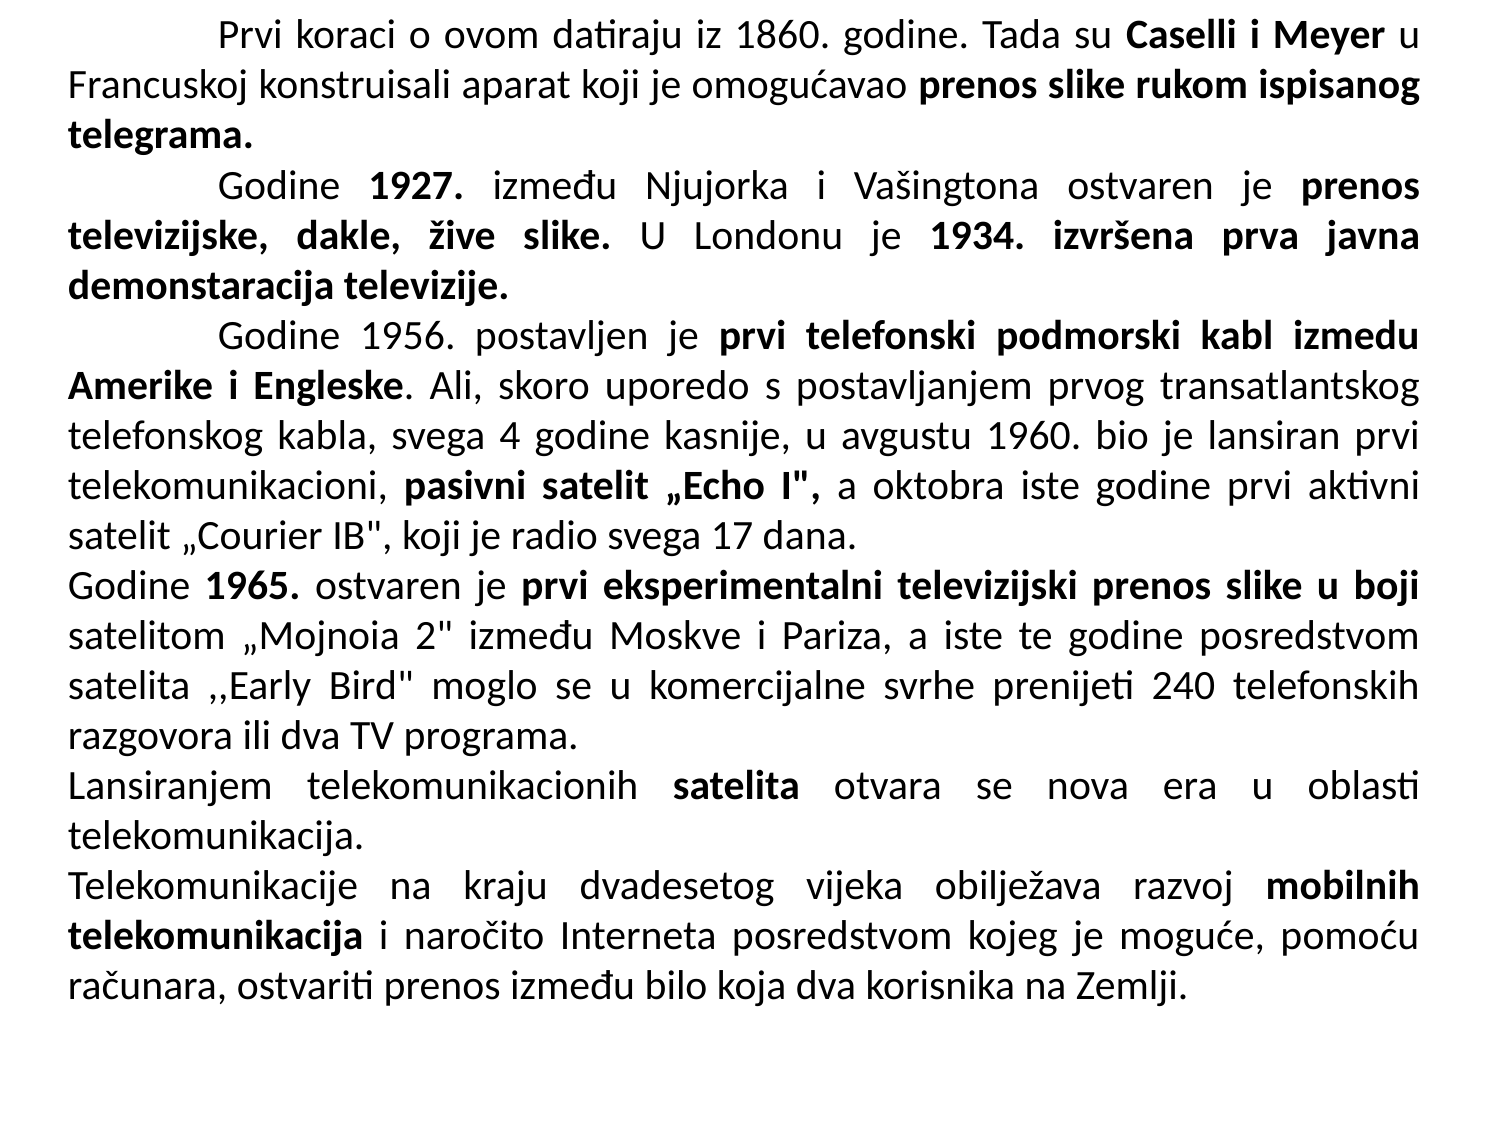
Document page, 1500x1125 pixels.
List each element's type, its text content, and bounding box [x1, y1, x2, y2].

text_box Prvi koraci o ovom datiraju iz 1860. godine. Tada su Caselli i Meyer u Francuskoj konstruisali aparat koji je omogućavao prenos slike rukom ispisanog telegrama. Godine 1927. između Njujorka i Vašingtona ostvaren je prenos televizijske, dakle, žive slike. U Londonu je 1934. izvršena prva javna demonstaracija televizije. Godine 1956. postavljen je prvi telefonski podmorski kabl izmedu Amerike i Engleske. Ali, skoro uporedo s postavljanjem prvog transatlantskog telefonskog kabla, svega 4 godine kasnije, u avgustu 1960. bio je lansiran prvi telekomunikacioni, pasivni satelit „Echo I", a oktobra iste godine prvi aktivni satelit „Courier IB", koji je radio svega 17 dana. Godine 1965. ostvaren je prvi eksperimentalni televizijski prenos slike u boji satelitom „Mojnoia 2" između Moskve i Pariza, a iste te godine posredstvom satelita ,,Early Bird" moglo se u komercijalne svrhe prenijeti 240 telefonskih razgovora ili dva TV programa. Lansiranjem telekomunikacionih satelita otvara se nova era u oblasti telekomunikacija. Telekomunikacije na kraju dvadesetog vijeka obilježava razvoj mobilnih telekomunikacija i naročito Interneta posredstvom kojeg je moguće, pomoću računara, ostvariti prenos između bilo koja dva korisnika na Zemlji. [53, 0, 1436, 1061]
